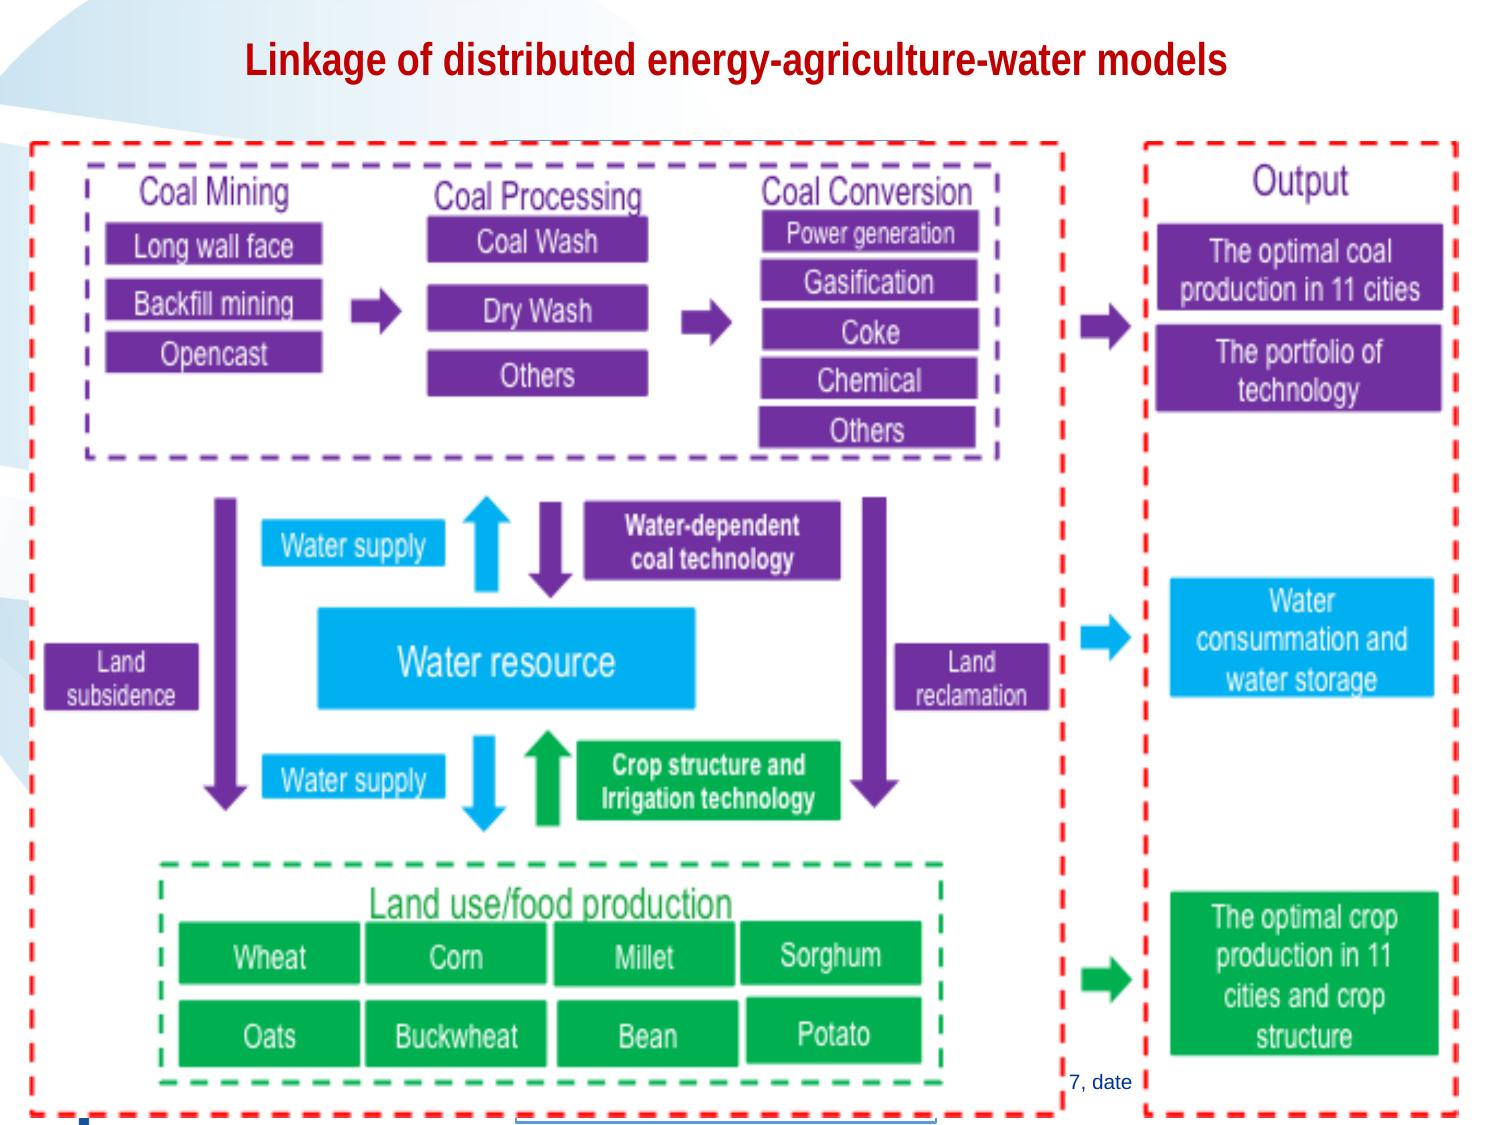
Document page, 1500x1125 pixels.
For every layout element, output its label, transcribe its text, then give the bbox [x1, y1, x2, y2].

picture [0, 0, 1500, 1125]
title Linkage of distributed energy-agriculture-water models [80, 29, 1393, 139]
